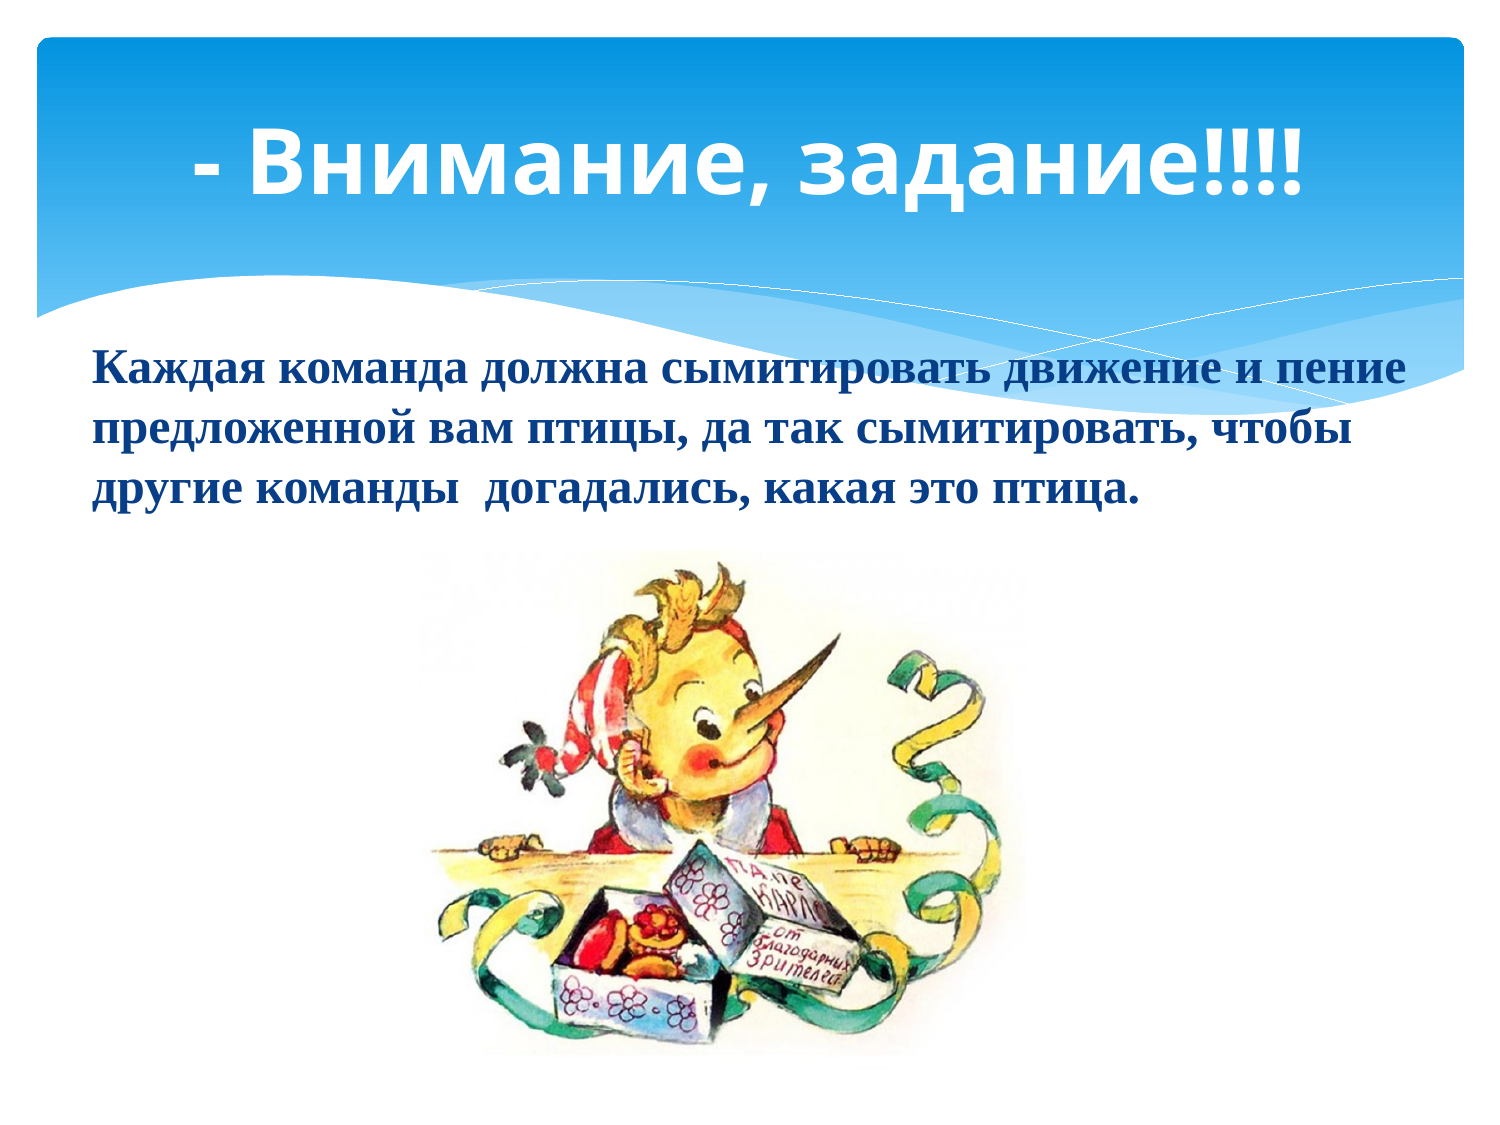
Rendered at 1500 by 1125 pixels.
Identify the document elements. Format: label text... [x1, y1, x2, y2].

list Каждая команда должна сымитировать движение и пение предложенной вам птицы, да так сымитировать, чтобы другие команды догадались, какая это птица. [76, 326, 1424, 1071]
title - Внимание, задание!!!! [74, 55, 1426, 262]
picture [419, 550, 1026, 1074]
